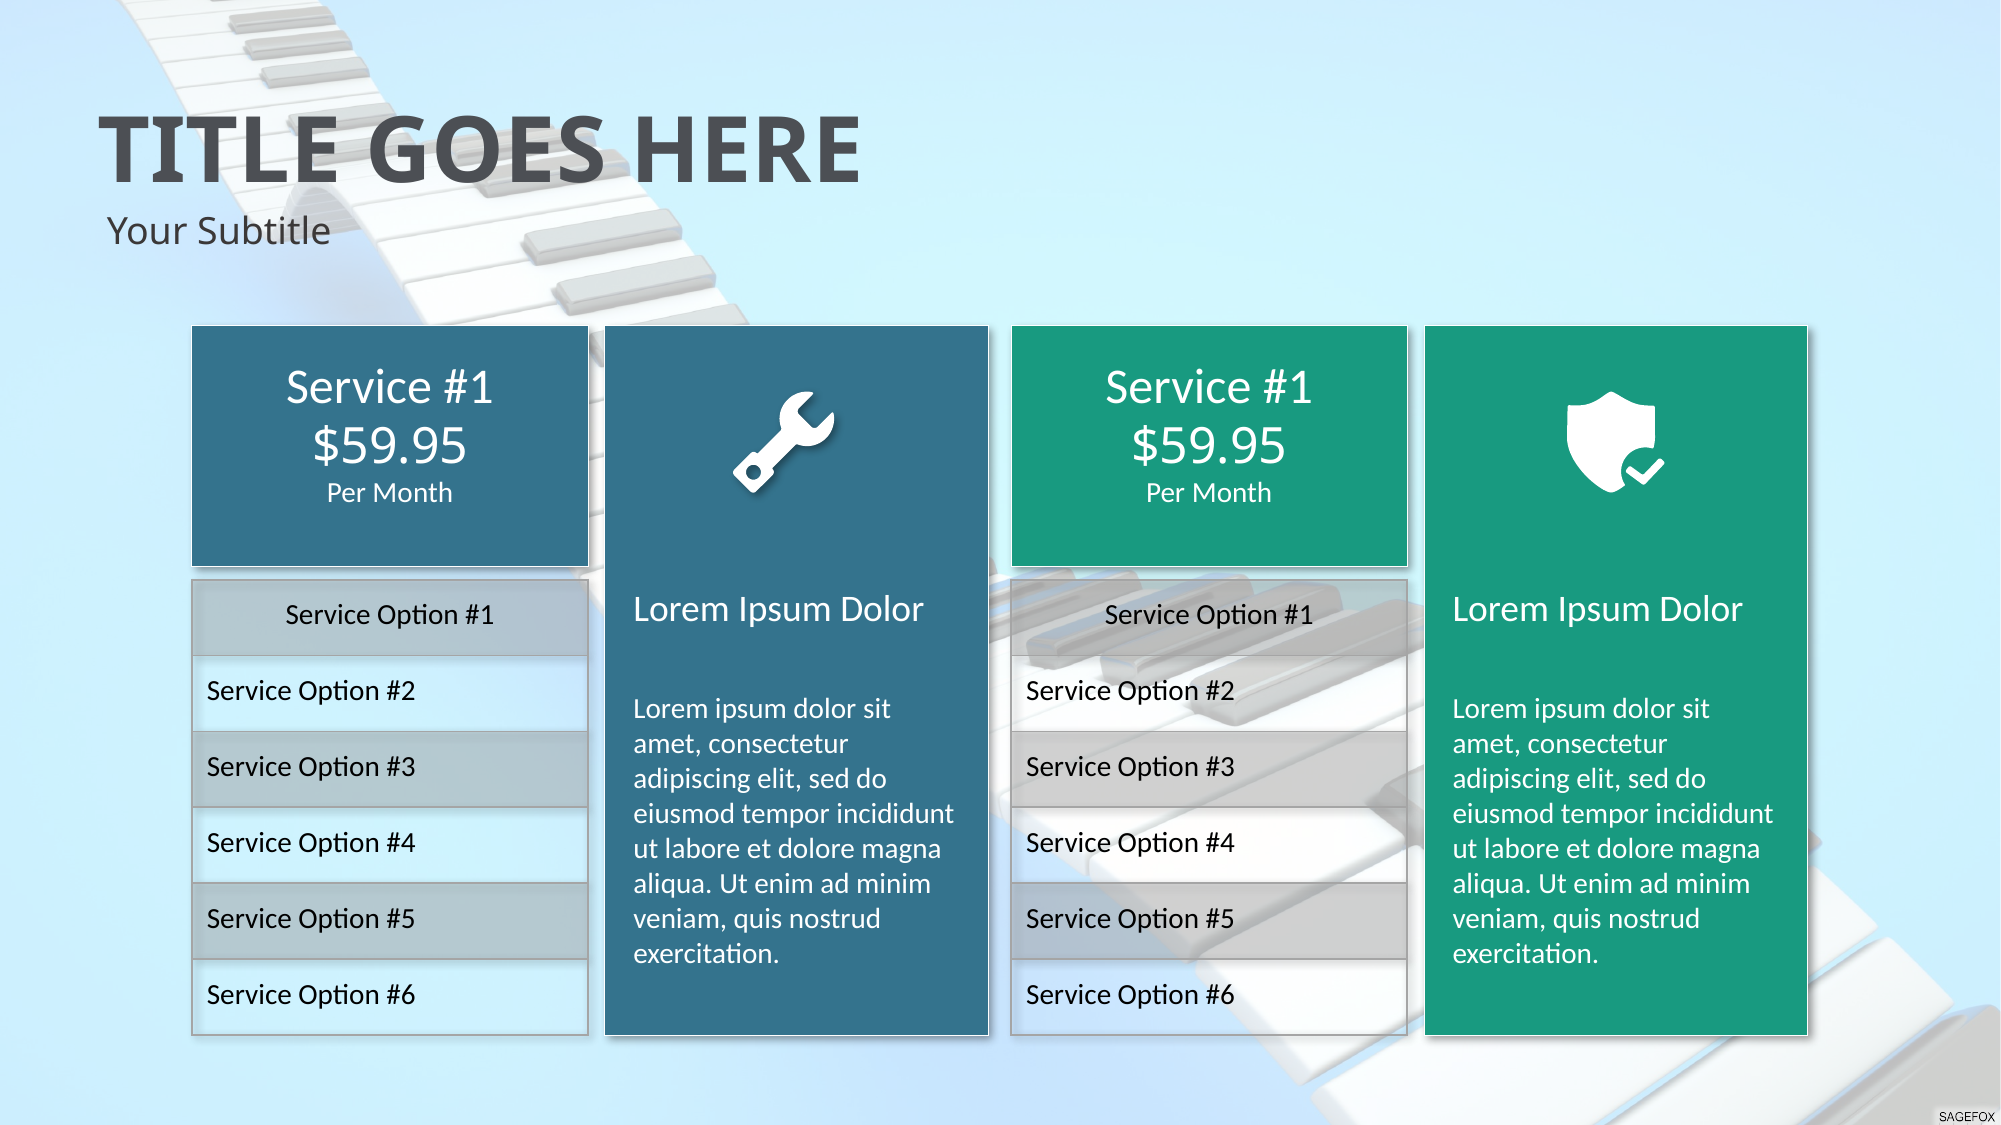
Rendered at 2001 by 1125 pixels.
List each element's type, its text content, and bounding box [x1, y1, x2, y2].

picture [1936, 1111, 1997, 1125]
table_header Service Option #1 [193, 581, 587, 655]
text_box [191, 325, 589, 568]
text_box [604, 325, 989, 1036]
table_cell Service Option #3 [1012, 732, 1406, 806]
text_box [1567, 391, 1665, 493]
table_cell Service Option #4 [193, 808, 587, 882]
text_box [1437, 576, 1798, 991]
table_header Service Option #1 [1012, 581, 1406, 655]
table_cell Service Option #2 [193, 656, 587, 731]
text_box Service #1 $59.95 Per Month [1021, 345, 1397, 516]
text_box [82, 83, 987, 260]
table_cell Service Option #3 [193, 732, 587, 806]
table_cell Service Option #4 [1012, 808, 1406, 882]
table_cell Service Option #6 [193, 960, 587, 1034]
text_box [618, 576, 979, 991]
text_box [1010, 325, 1408, 568]
table_cell Service Option #5 [193, 884, 587, 958]
table_cell Service Option #5 [1012, 884, 1406, 958]
table_cell Service Option #2 [1012, 656, 1406, 731]
text_box [733, 391, 835, 493]
text_box Service #1 $59.95 Per Month [202, 345, 578, 516]
text_box [1423, 325, 1808, 1036]
table_cell Service Option #6 [1012, 960, 1406, 1034]
